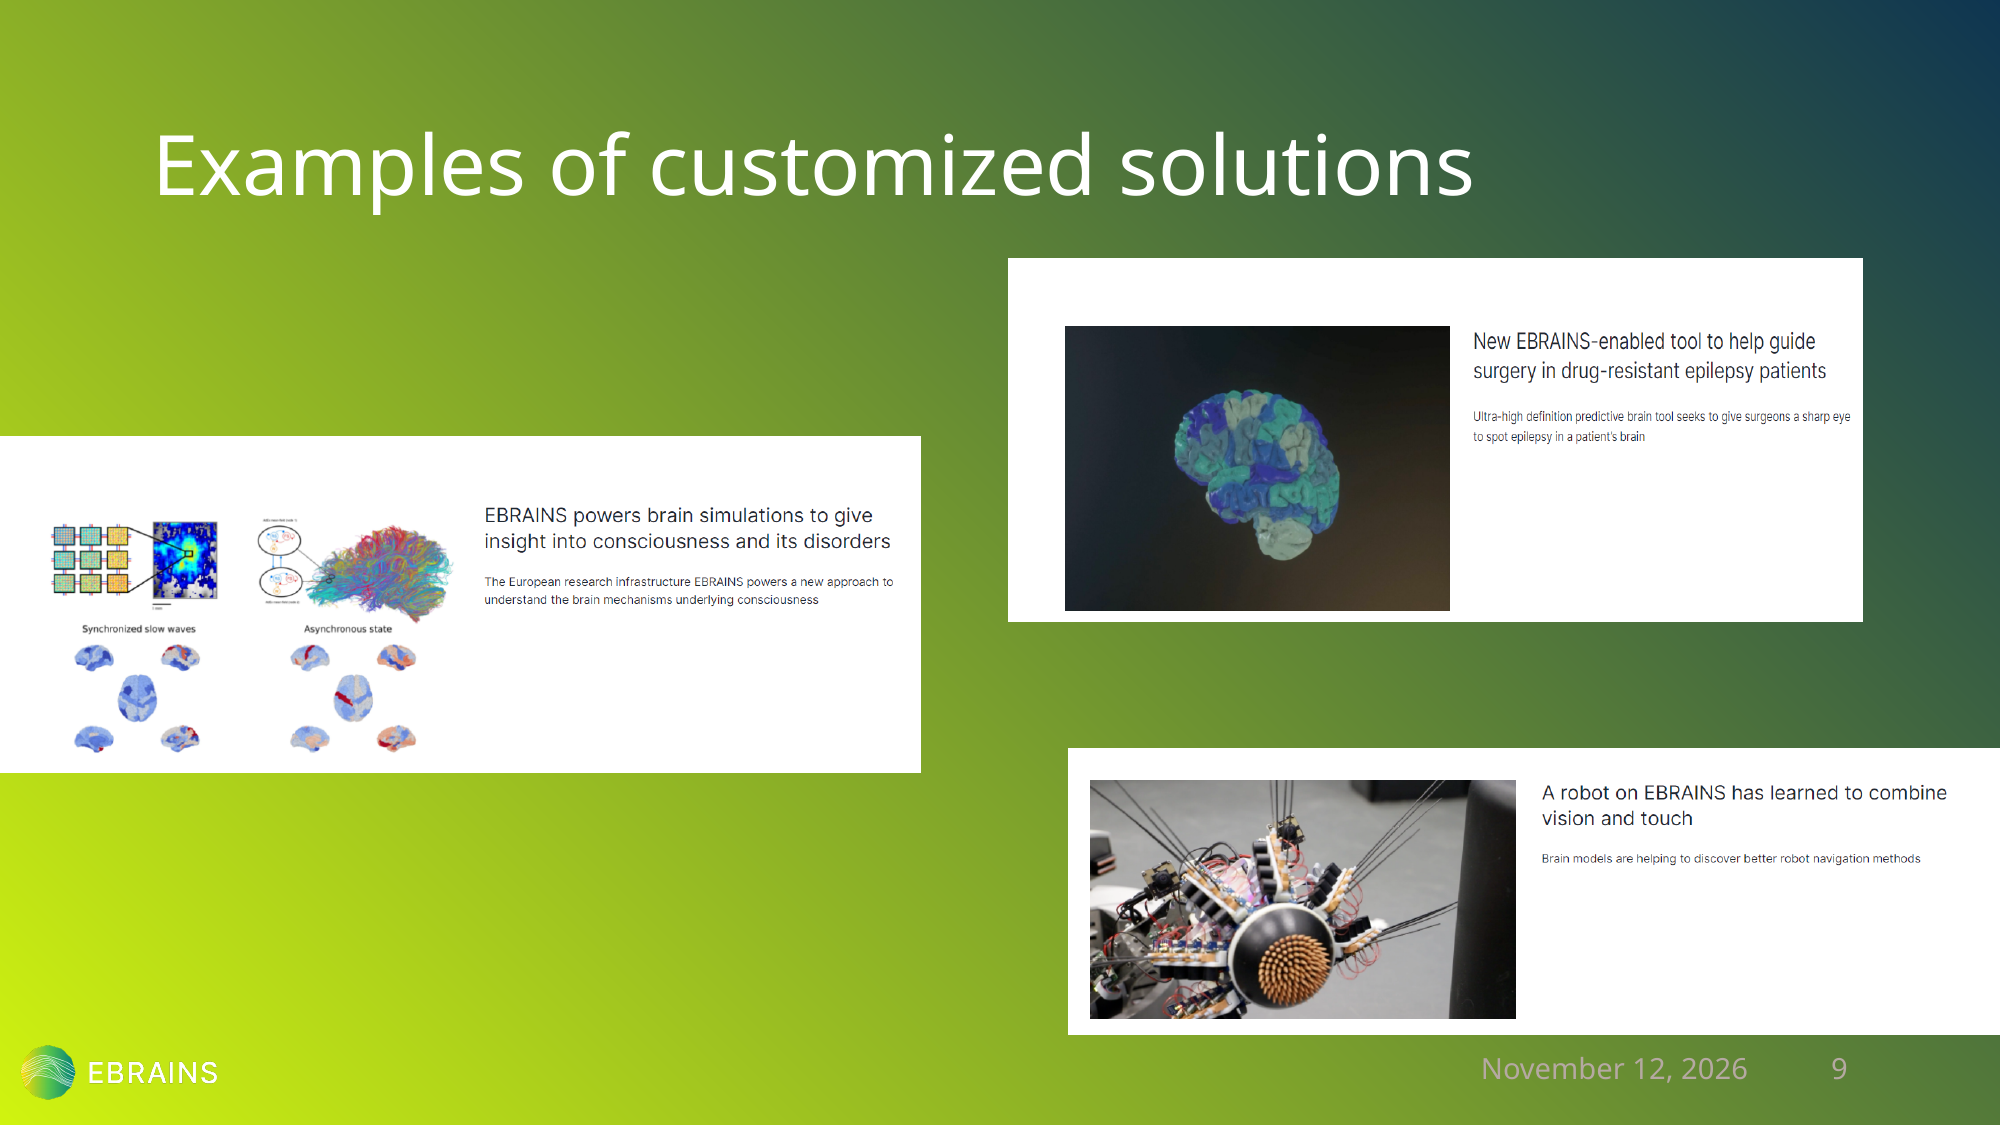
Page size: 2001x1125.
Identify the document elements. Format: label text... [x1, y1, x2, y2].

title Examples of customized solutions [137, 59, 1863, 278]
picture [0, 436, 921, 773]
picture [0, 1024, 246, 1121]
slide_number 9 [1412, 1042, 1863, 1103]
picture [1068, 748, 2000, 1035]
picture [1008, 258, 1863, 622]
